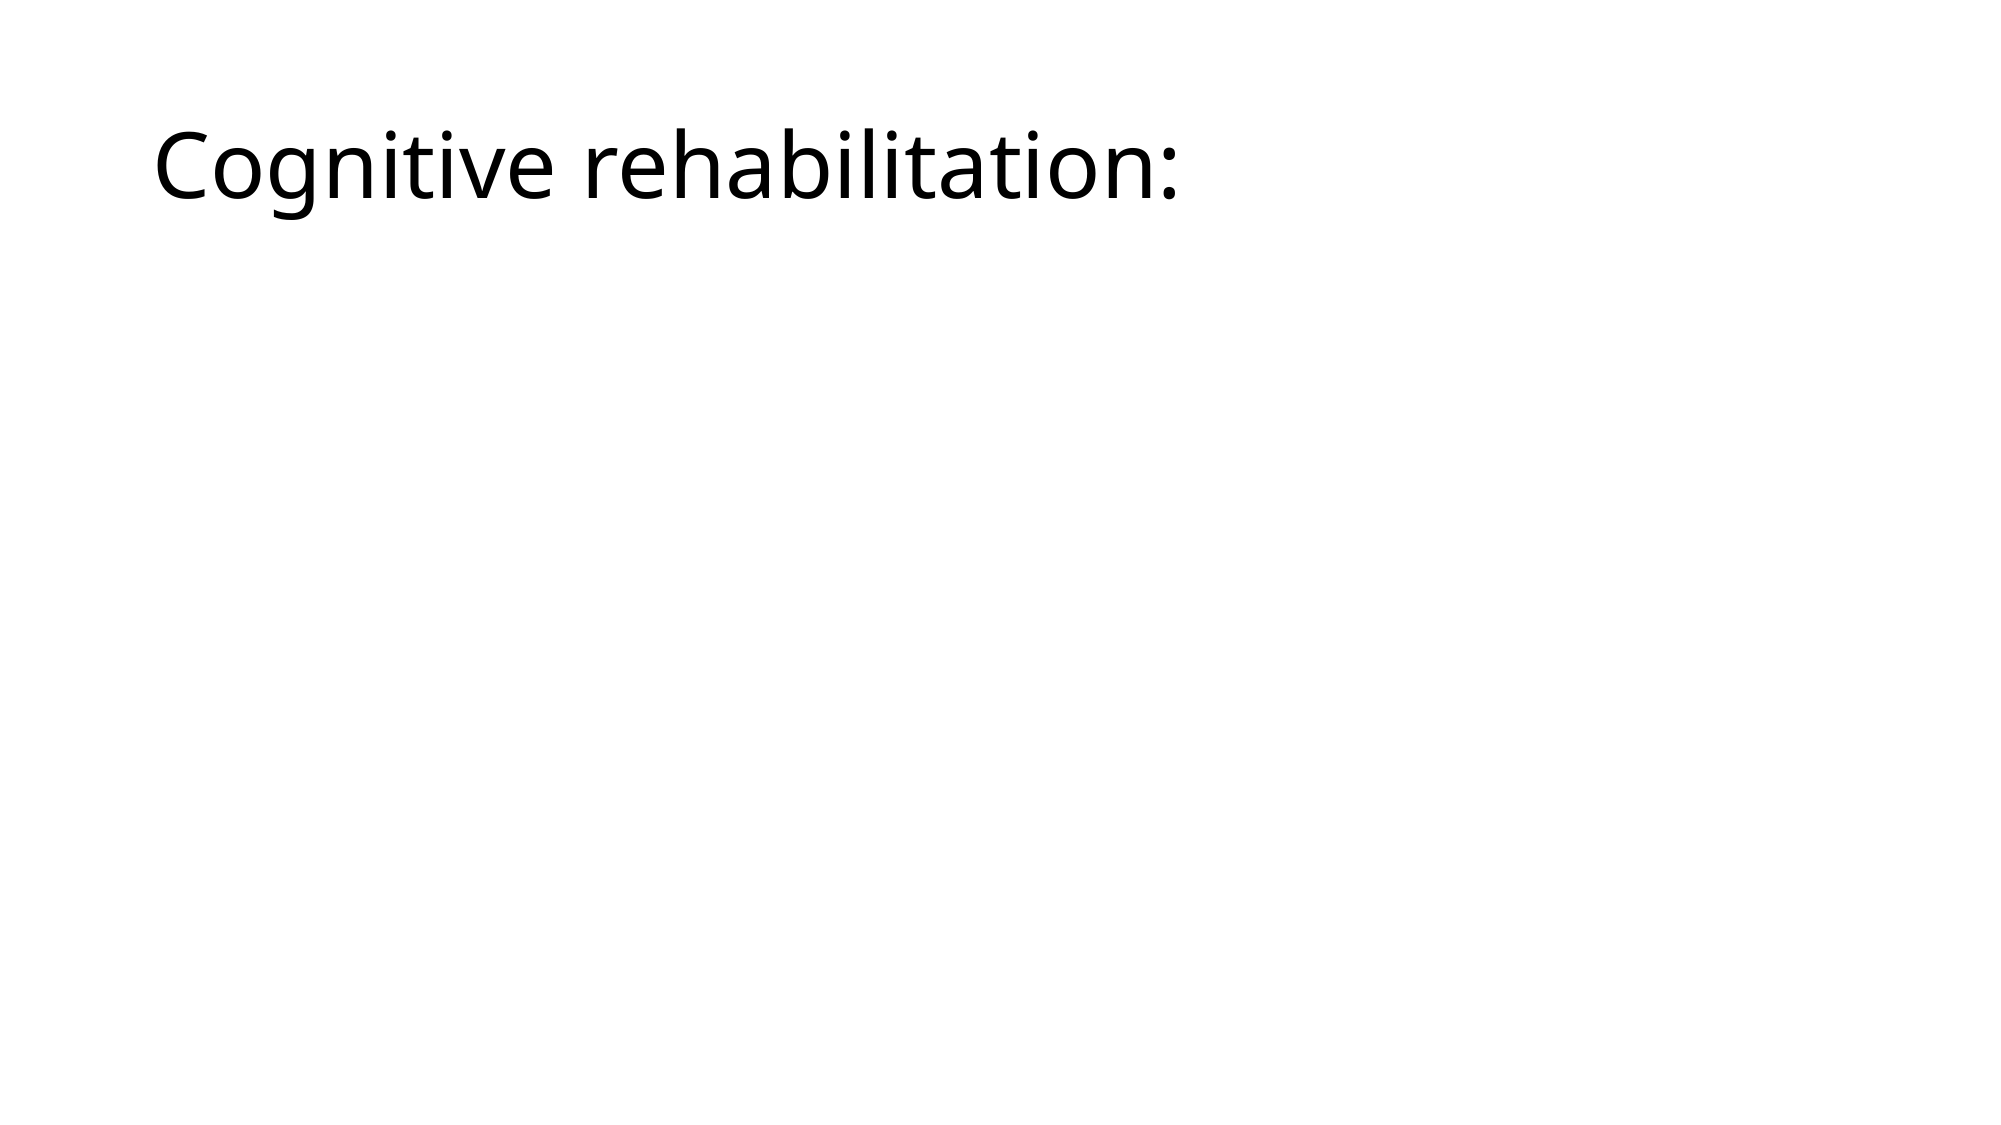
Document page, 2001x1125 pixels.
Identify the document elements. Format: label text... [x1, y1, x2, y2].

title Cognitive rehabilitation: [137, 59, 1863, 278]
